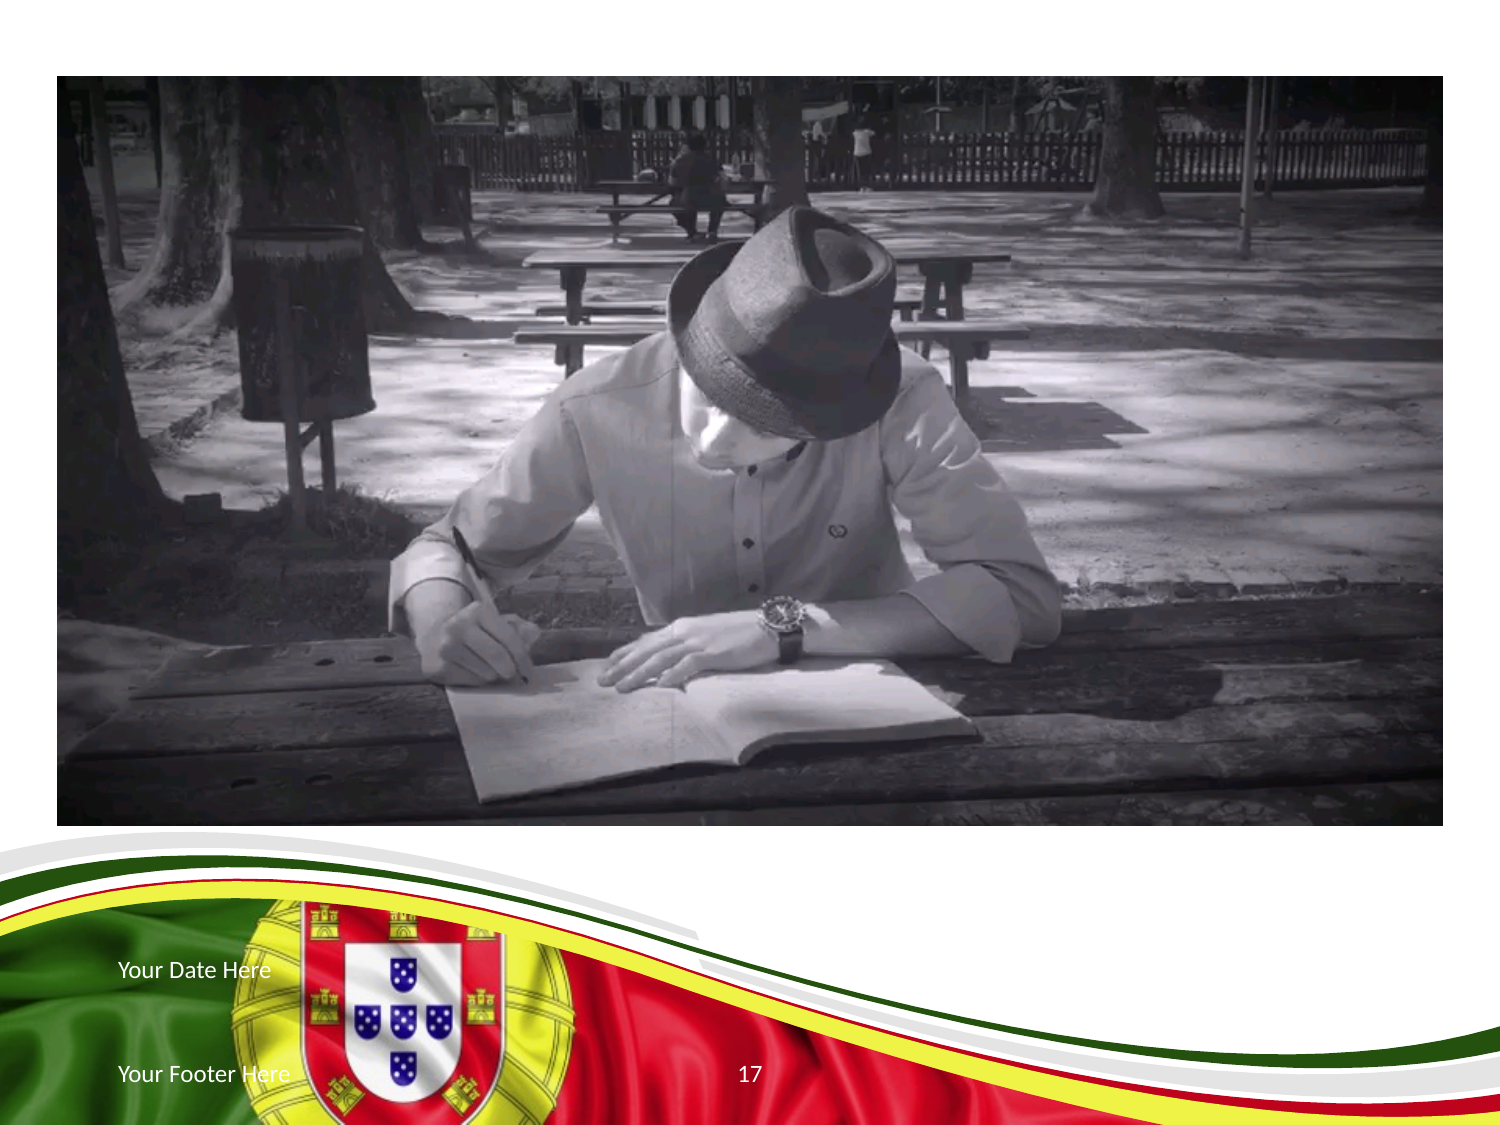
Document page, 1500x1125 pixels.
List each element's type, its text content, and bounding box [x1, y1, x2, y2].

slide_number Your Date Here [103, 938, 441, 999]
slide_number 17 [662, 1042, 838, 1103]
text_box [56, 75, 1444, 827]
footer Your Footer Here [103, 1042, 610, 1103]
picture [0, 898, 1164, 1125]
